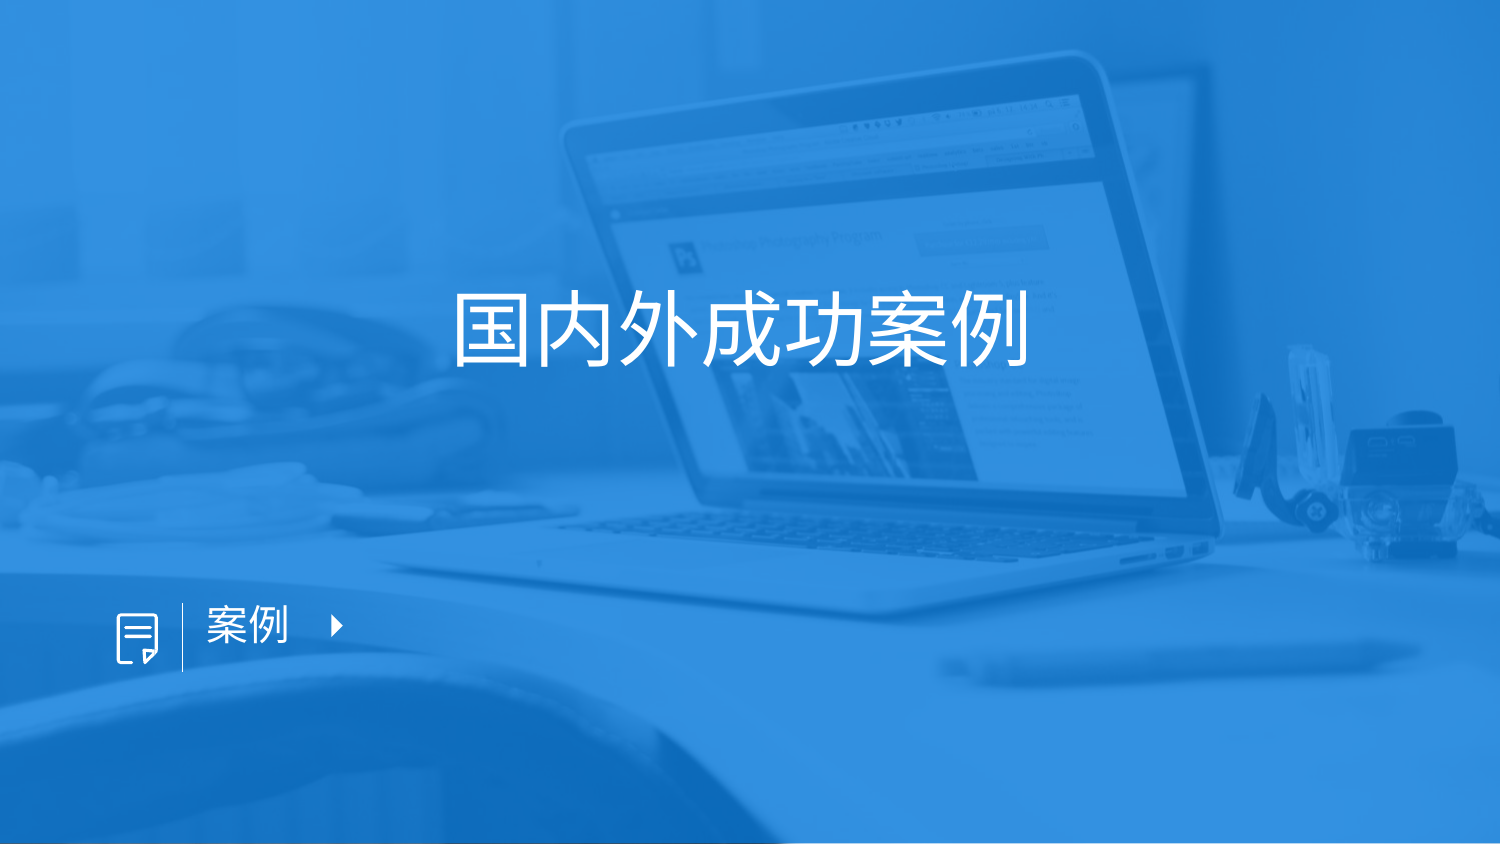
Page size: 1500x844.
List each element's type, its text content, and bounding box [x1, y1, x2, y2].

text_box 国内外成功案例 [435, 270, 1144, 385]
text_box [331, 614, 343, 637]
text_box 案例 [206, 598, 290, 650]
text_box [116, 613, 159, 665]
text_box [0, 0, 1500, 844]
